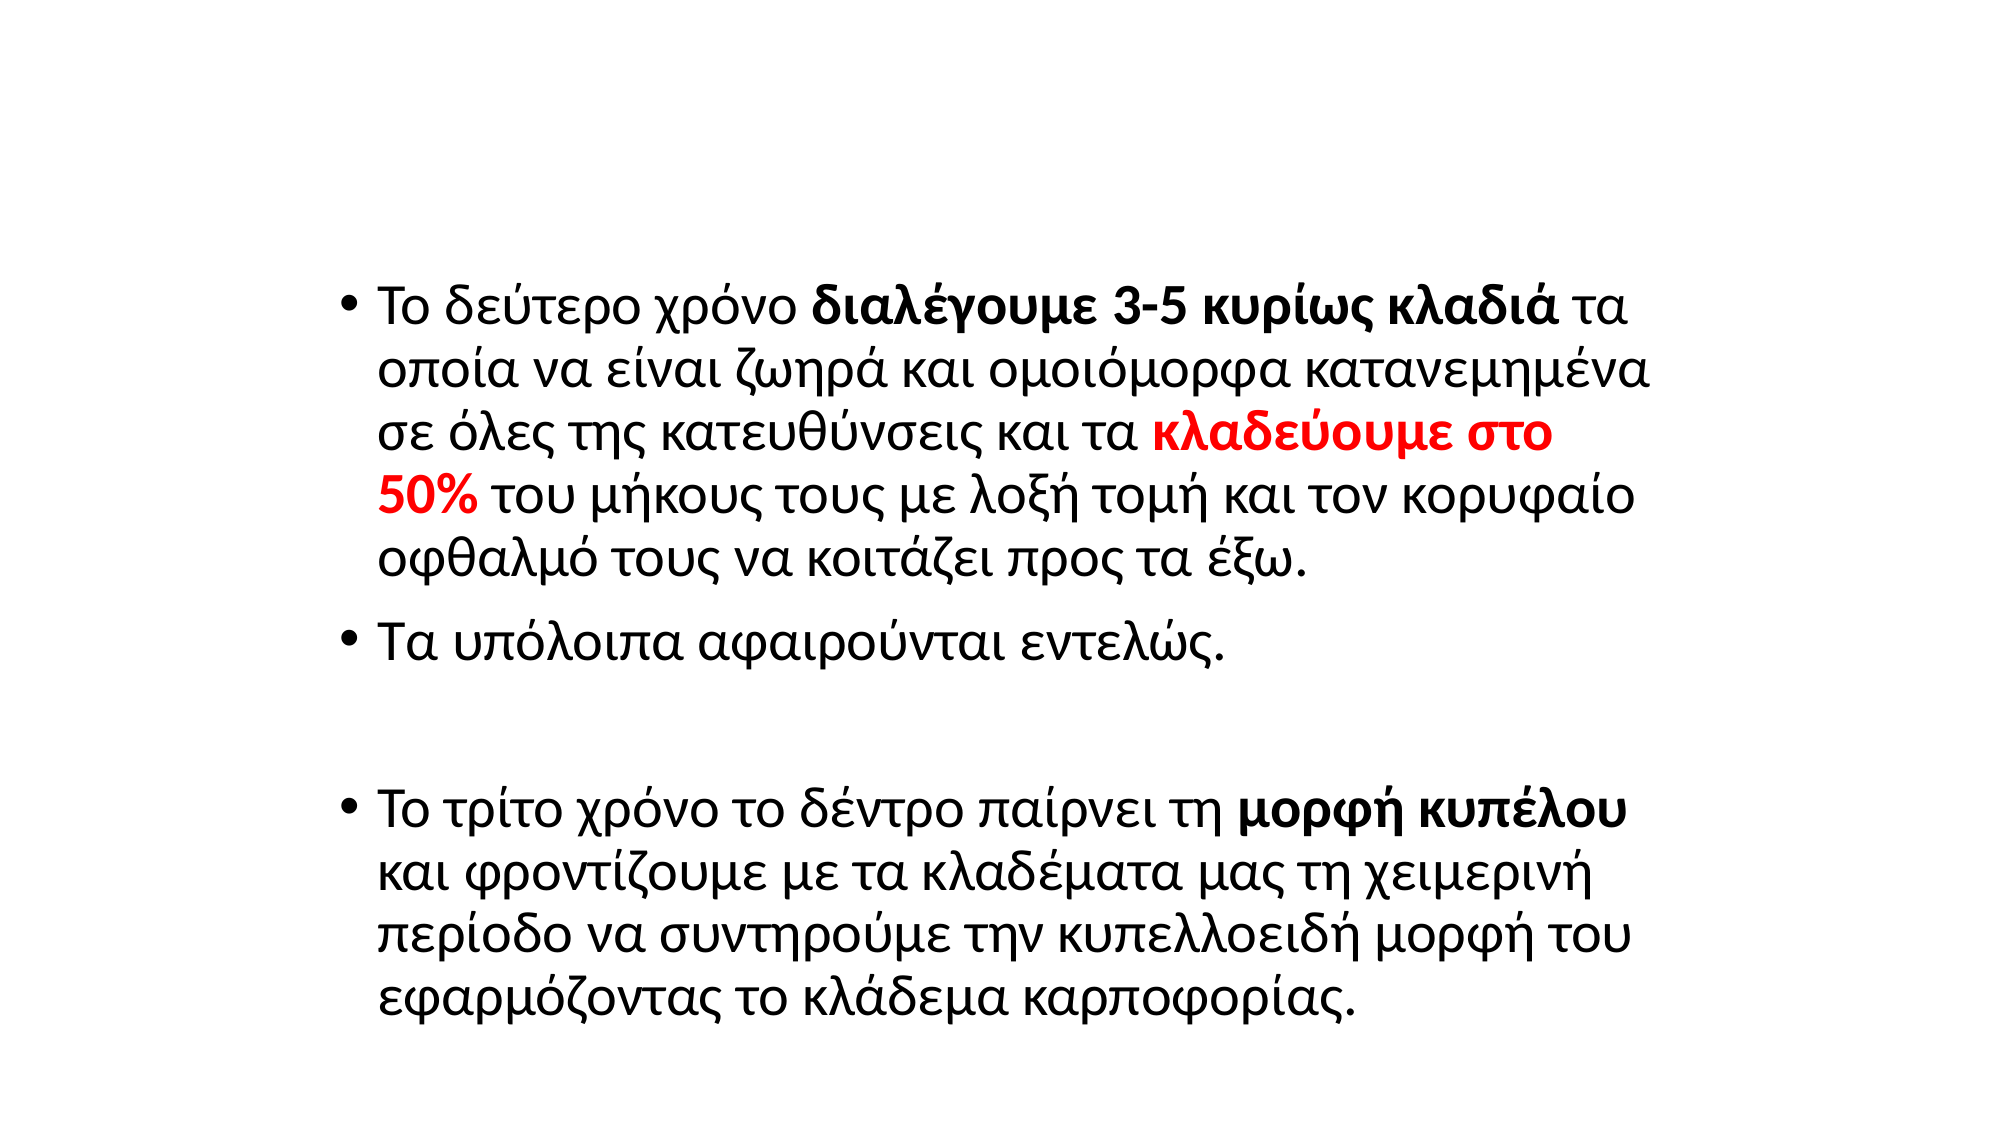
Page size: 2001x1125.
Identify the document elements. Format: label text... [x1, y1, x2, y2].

list Το δεύτερο χρόνο διαλέγουμε 3-5 κυρίως κλαδιά τα οποία να είναι ζωηρά και ομοιόμορφα κατανεμημένα σε όλες της κατευθύνσεις και τα κλαδεύουμε στο 50% του μήκους τους με λοξή τομή και τον κορυφαίο οφθαλμό τους να κοιτάζει προς τα έξω. Τα υπόλοιπα αφαιρούνται εντελώς. Το τρίτο χρόνο το δέντρο παίρνει τη μορφή κυπέλου και φροντίζουμε με τα κλαδέματα μας τη χειμερινή περίοδο να συντηρούμε την κυπελλοειδή μορφή του εφαρμόζοντας το κλάδεμα καρποφορίας. [324, 267, 1675, 1038]
